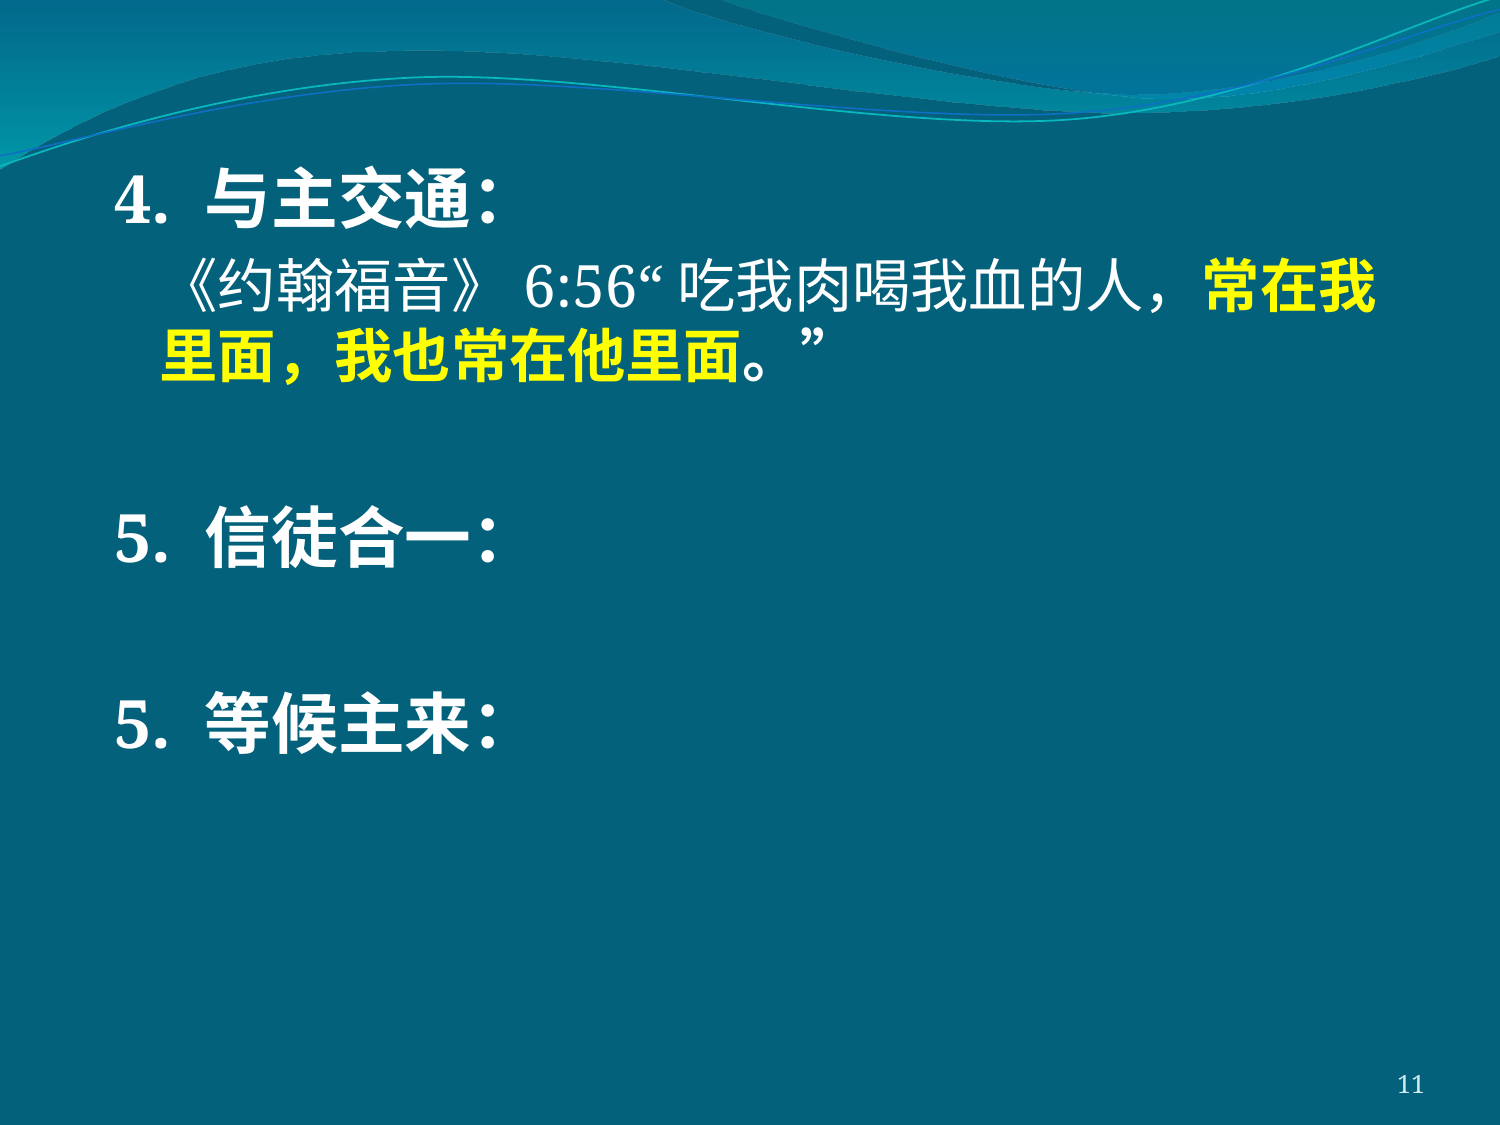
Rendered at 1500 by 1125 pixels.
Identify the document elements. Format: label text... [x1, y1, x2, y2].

slide_number 11 [1299, 1042, 1425, 1103]
list 4. 与主交通： 《约翰福音》6:56“吃我肉喝我血的人，常在我里面，我也常在他里面。” 5. 信徒合一： 5. 等候主来： [99, 149, 1425, 1063]
